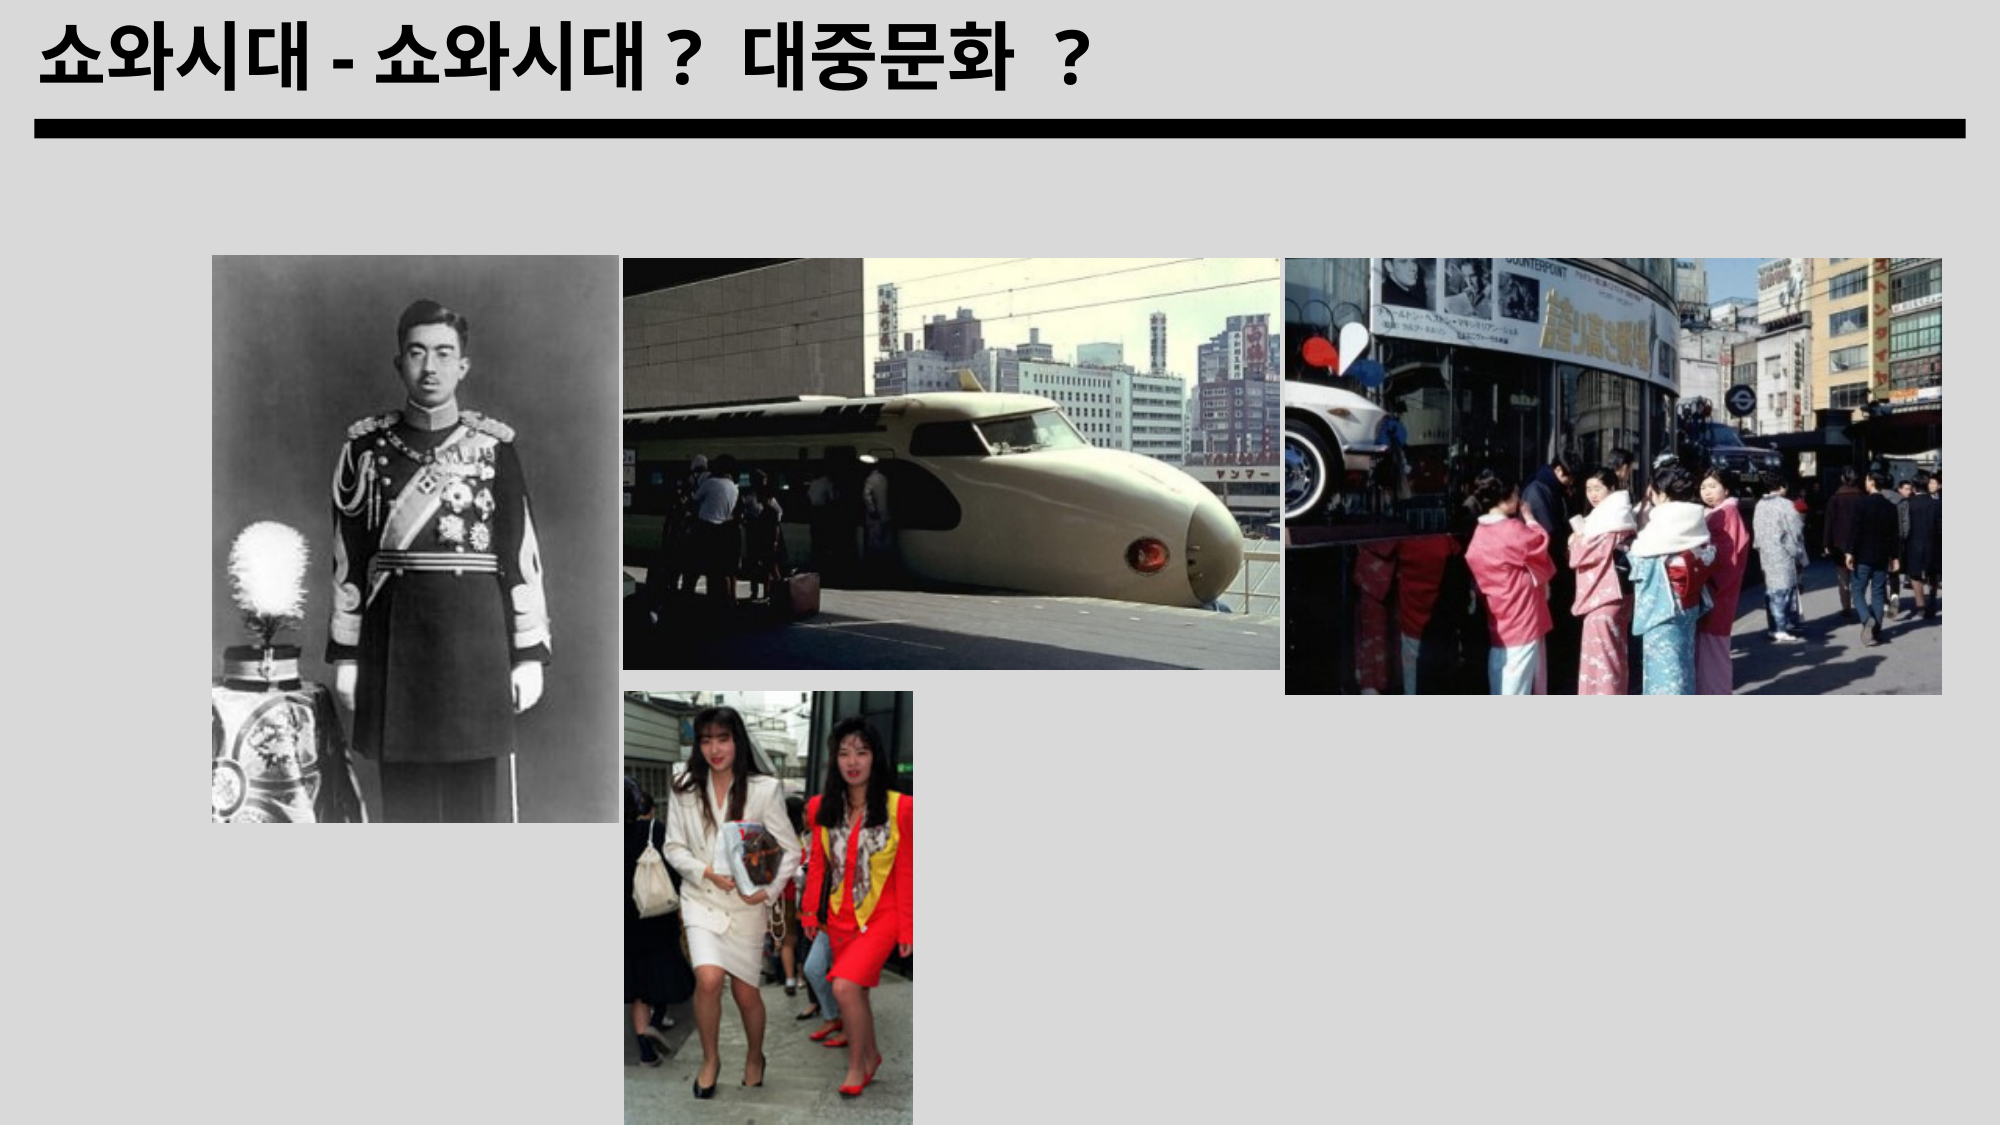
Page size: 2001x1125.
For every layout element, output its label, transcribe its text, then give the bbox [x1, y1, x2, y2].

text_box 쇼와시대-쇼와시대? 대중문화 ? [22, 75, 1107, 107]
picture [623, 258, 1280, 670]
picture [624, 691, 913, 1125]
text_box [0, 0, 2000, 75]
picture [1285, 258, 1942, 695]
text_box [33, 118, 1967, 140]
picture [212, 255, 619, 823]
